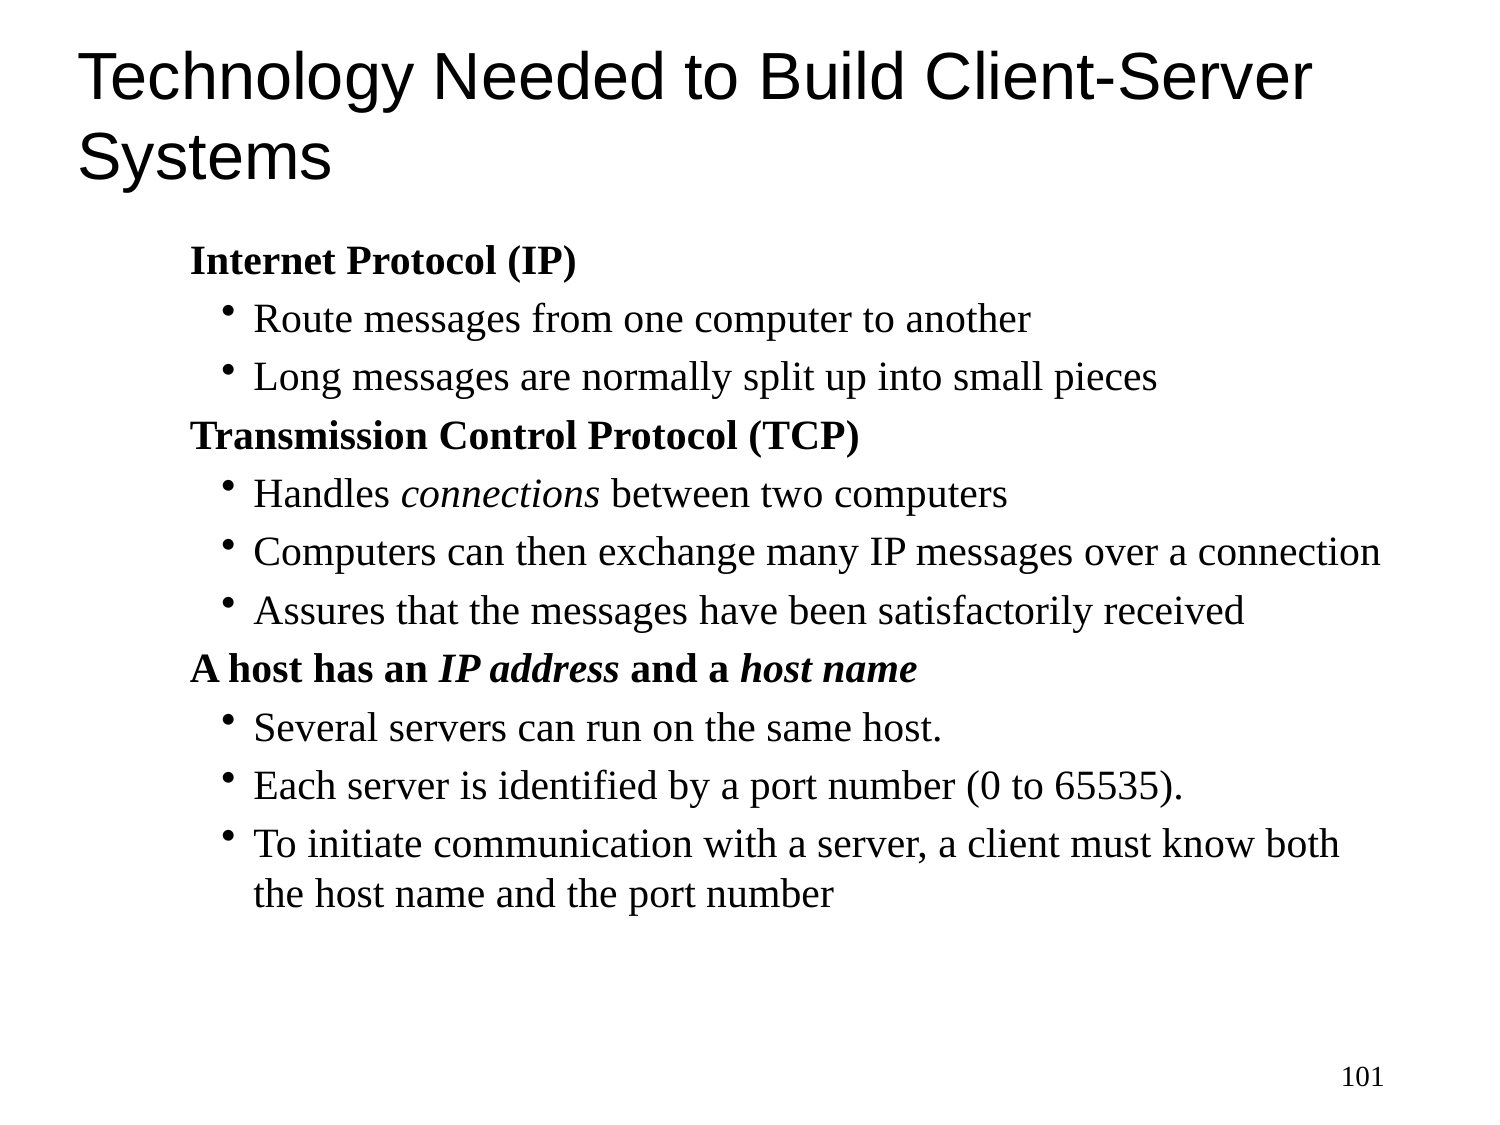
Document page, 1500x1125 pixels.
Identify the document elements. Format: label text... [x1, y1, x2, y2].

title Technology Needed to Build Client-Server Systems [62, 37, 1413, 188]
list Internet Protocol (IP) Route messages from one computer to another Long messages are normally split up into small pieces Transmission Control Protocol (TCP) Handles connections between two computers Computers can then exchange many IP messages over a connection Assures that the messages have been satisfactorily received A host has an IP address and a host name Several servers can run on the same host. Each server is identified by a port number (0 to 65535). To initiate communication with a server, a client must know both the host name and the port number [174, 224, 1413, 1013]
slide_number 101 [1324, 1049, 1401, 1125]
